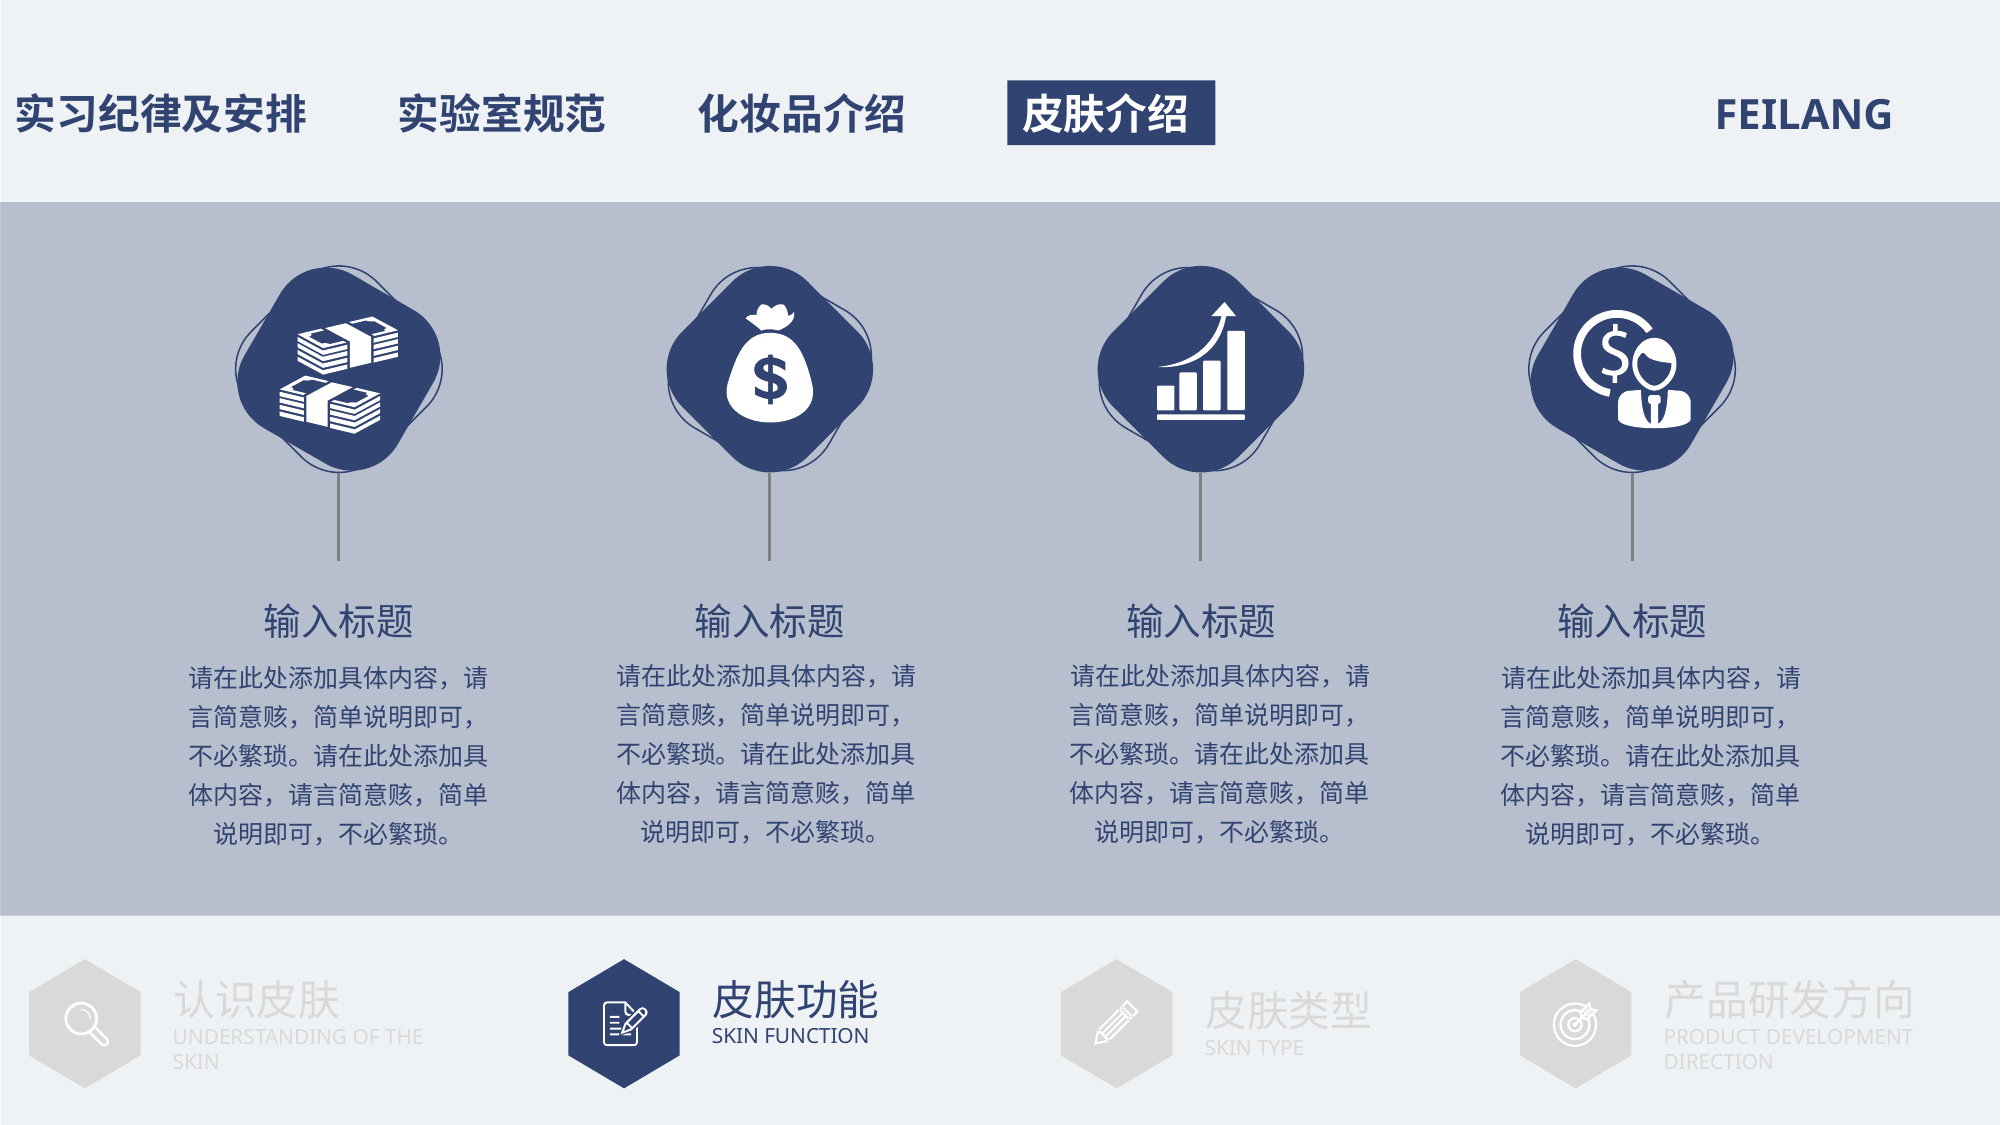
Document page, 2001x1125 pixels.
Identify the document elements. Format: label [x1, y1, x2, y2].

text_box [558, 579, 936, 857]
text_box [1011, 579, 1390, 857]
text_box [681, 280, 859, 458]
text_box [1543, 280, 1721, 458]
text_box [1112, 280, 1290, 458]
text_box [250, 280, 428, 458]
text_box [1443, 579, 1821, 859]
text_box [130, 579, 509, 859]
